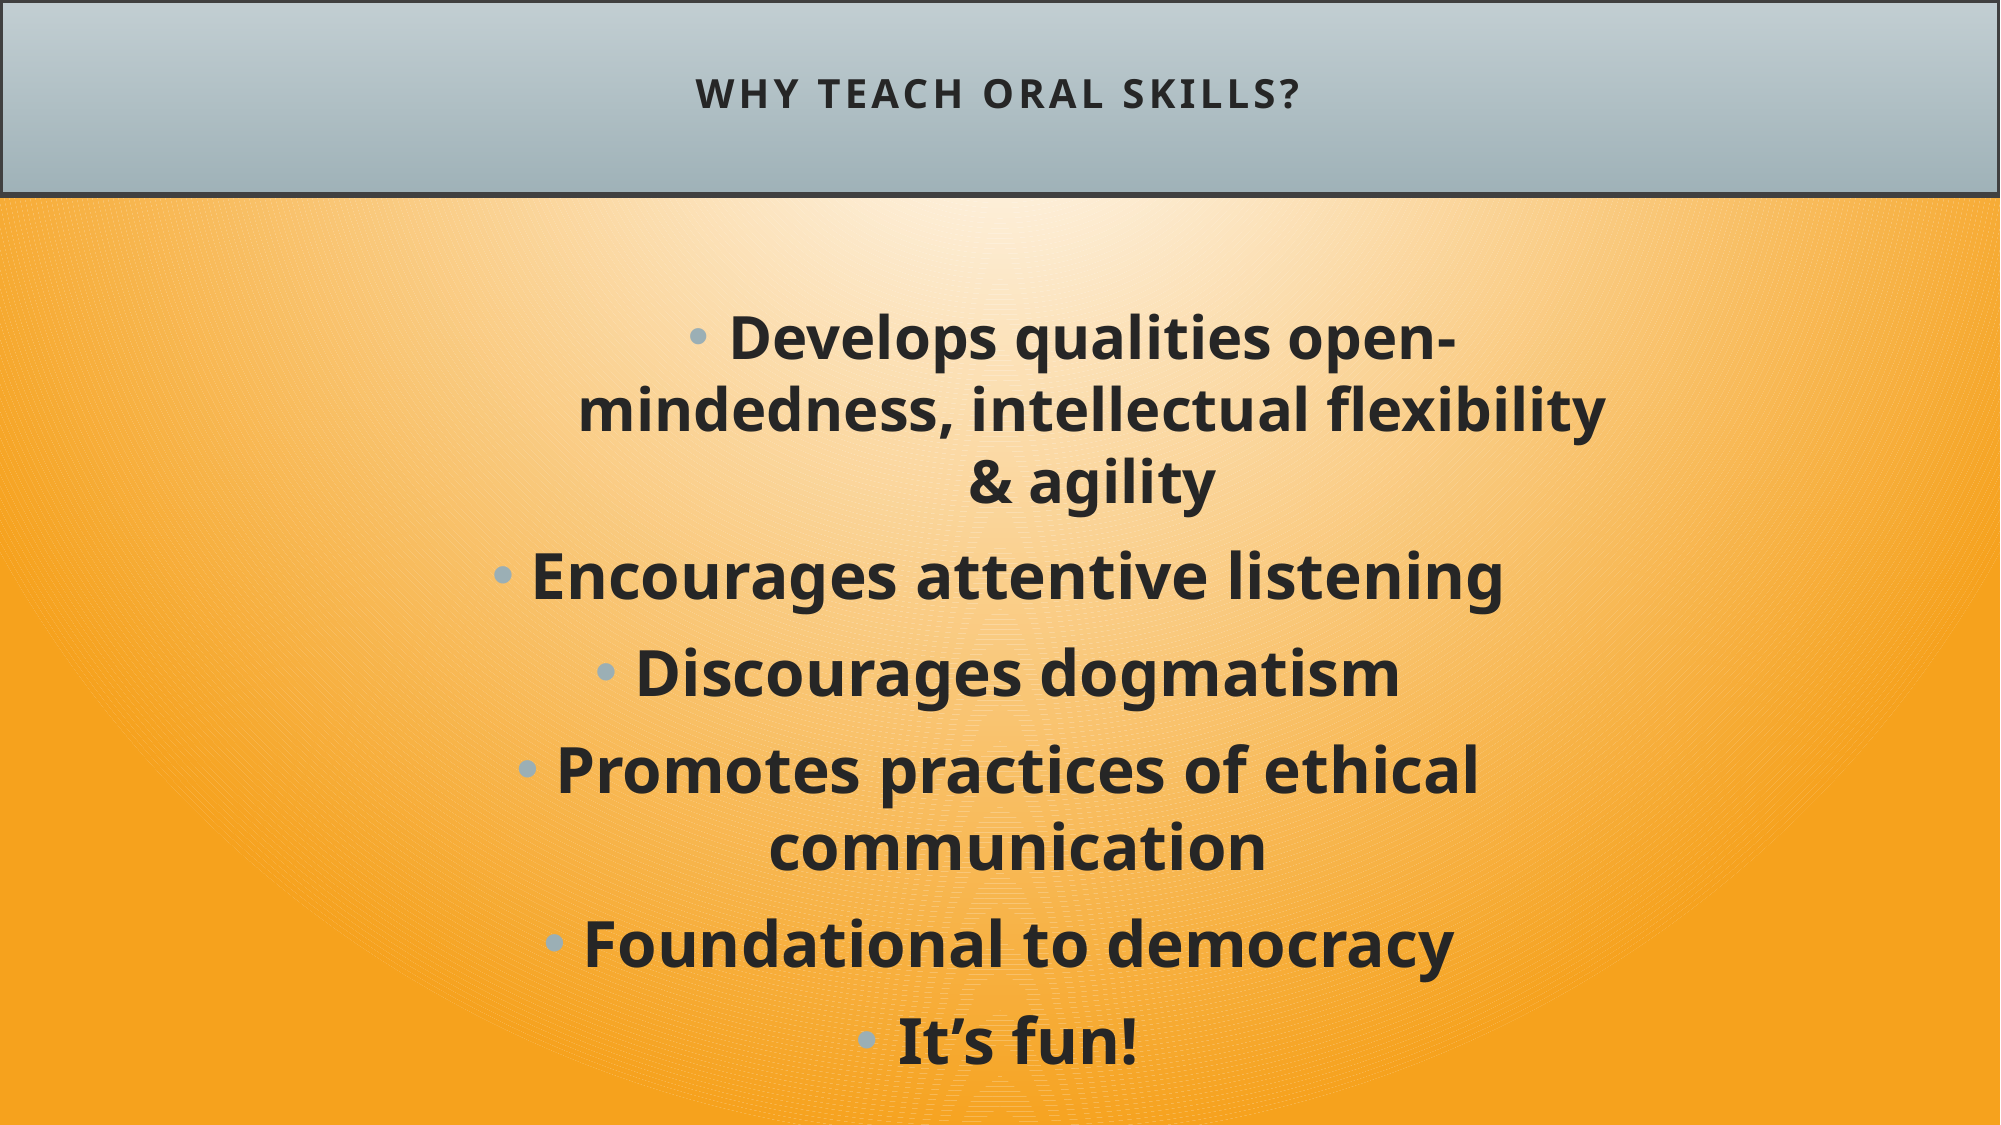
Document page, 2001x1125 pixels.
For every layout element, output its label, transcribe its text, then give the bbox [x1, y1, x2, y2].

list Develops qualities open-mindedness, intellectual flexibility & agility Encourages attentive listening Discourages dogmatism Promotes practices of ethical communication Foundational to democracy It’s fun! [366, 195, 1634, 1091]
title Why Teach Oral Skills? [0, 0, 2000, 198]
